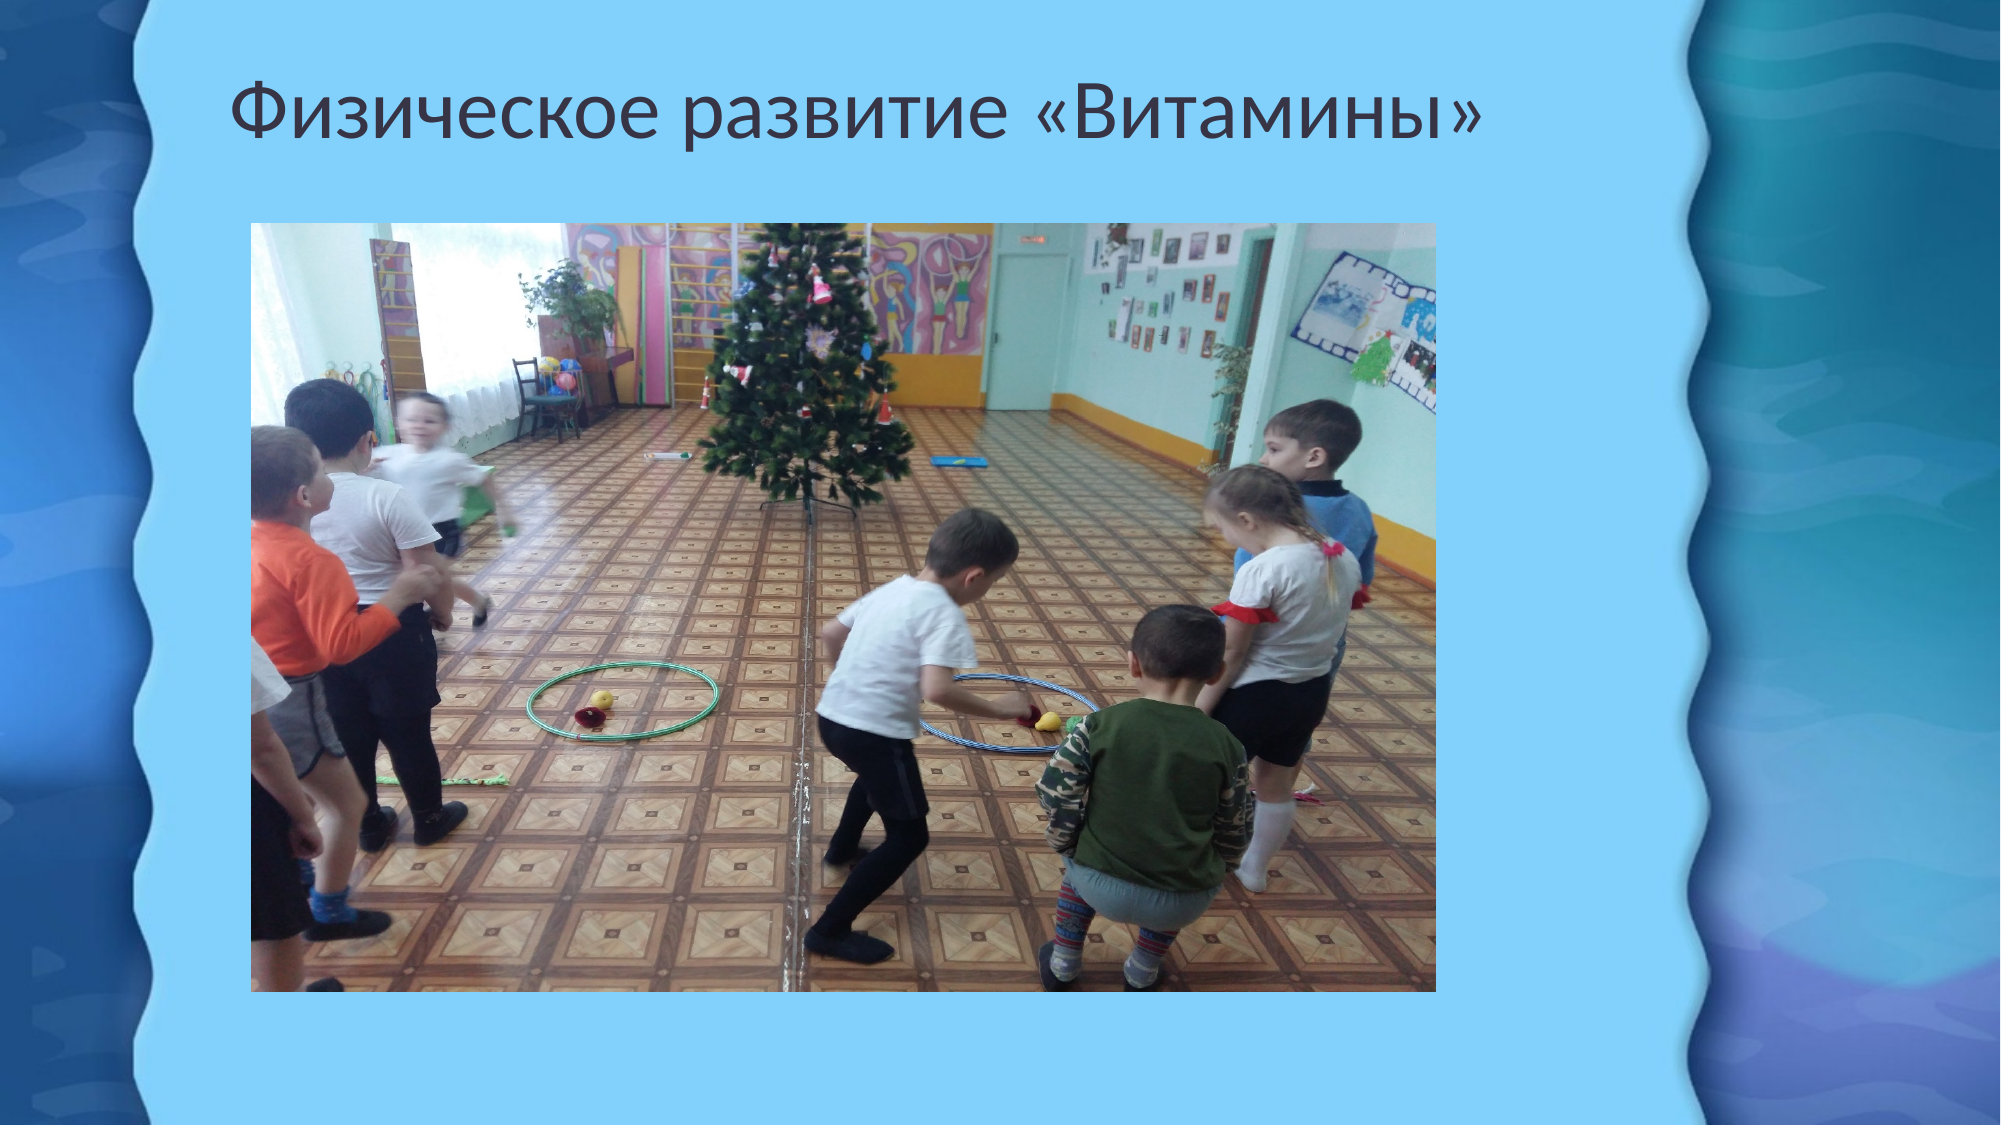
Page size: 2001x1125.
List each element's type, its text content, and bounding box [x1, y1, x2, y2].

title Физическое развитие «Витамины» [229, 45, 1717, 156]
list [251, 223, 1436, 992]
picture [0, 0, 2001, 1125]
